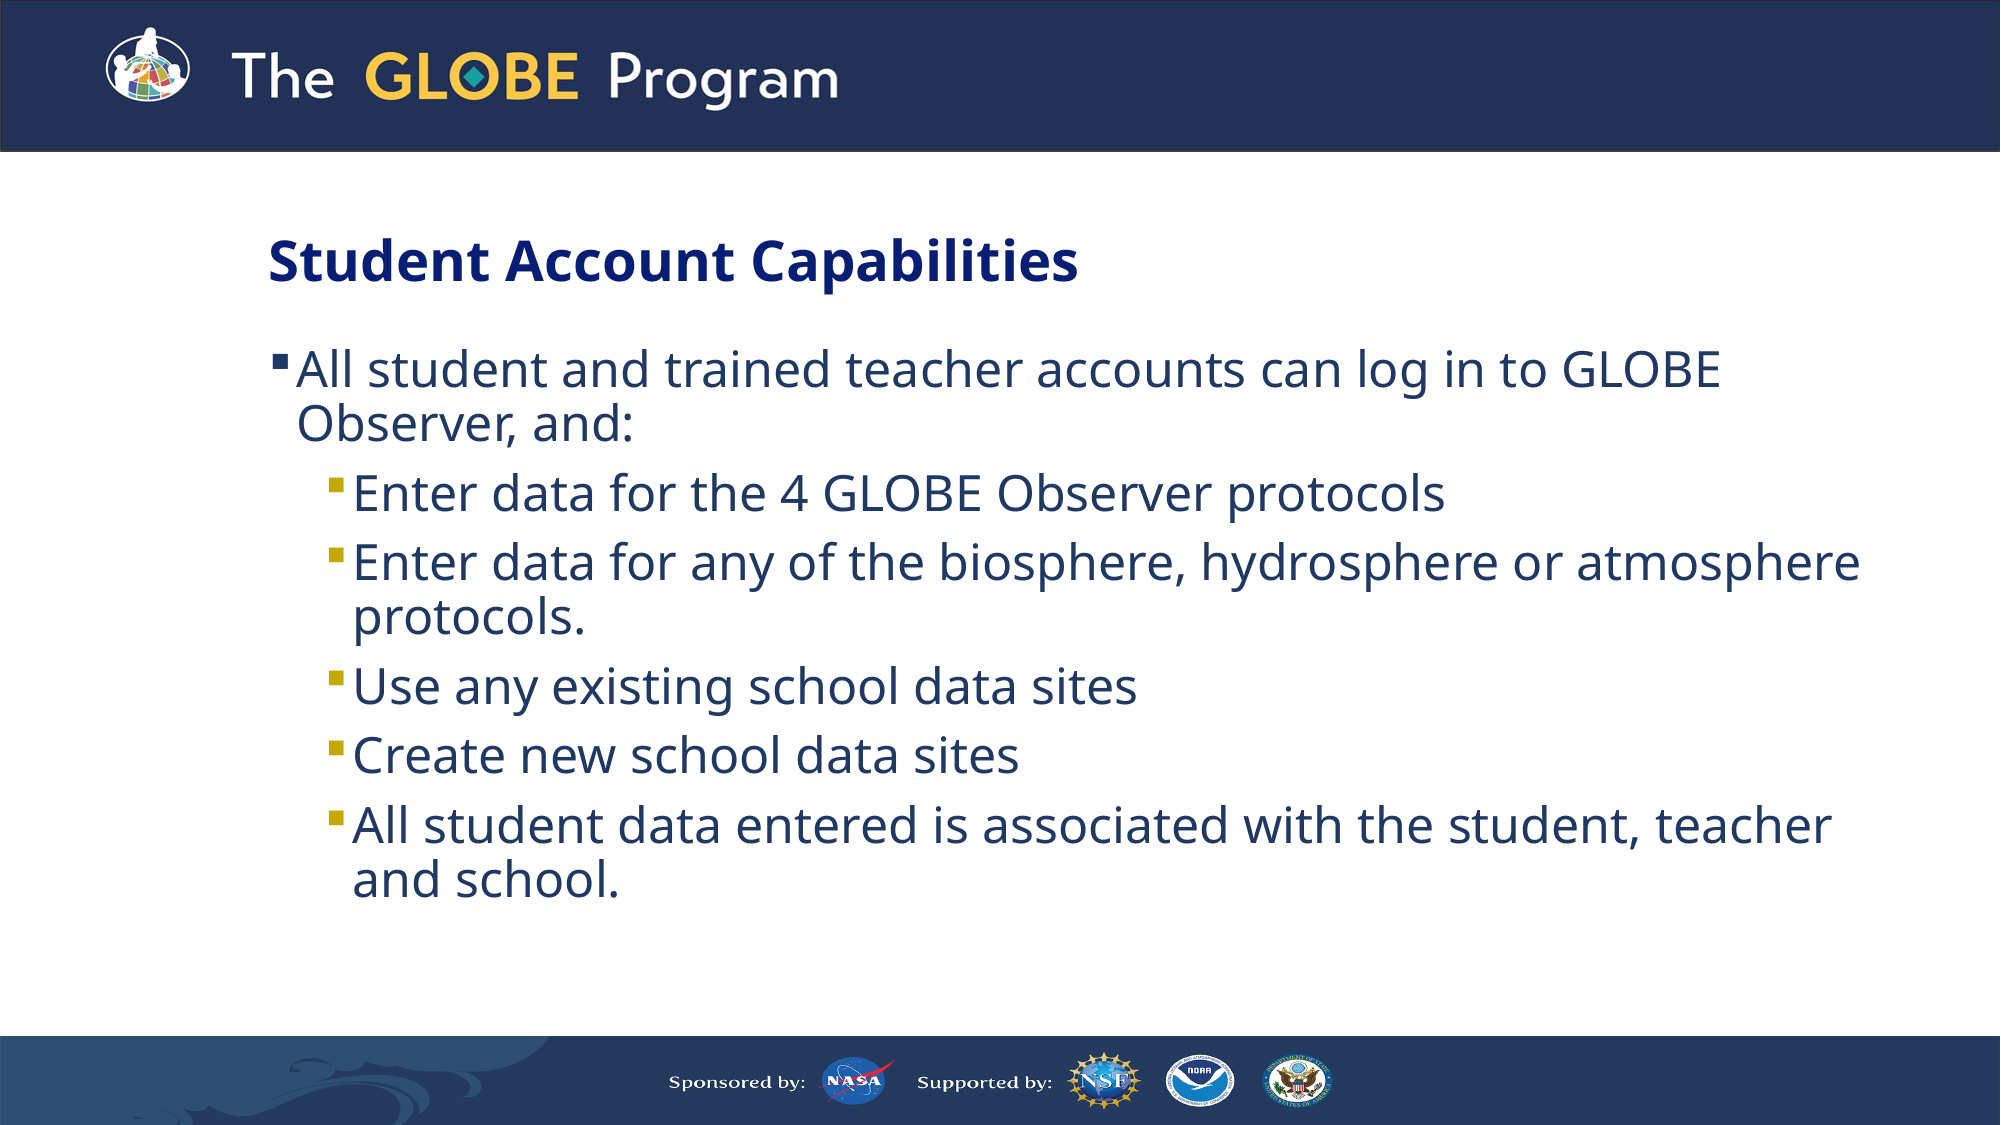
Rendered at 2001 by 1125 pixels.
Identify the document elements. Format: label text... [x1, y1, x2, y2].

title Student Account Capabilities [253, 218, 1548, 302]
picture [0, 0, 2000, 152]
picture [0, 1036, 2000, 1125]
list All student and trained teacher accounts can log in to GLOBE Observer, and: Enter data for the 4 GLOBE Observer protocols Enter data for any of the biosphere, hydrosphere or atmosphere protocols. Use any existing school data sites Create new school data sites All student data entered is associated with the student, teacher and school. [253, 336, 1885, 1021]
